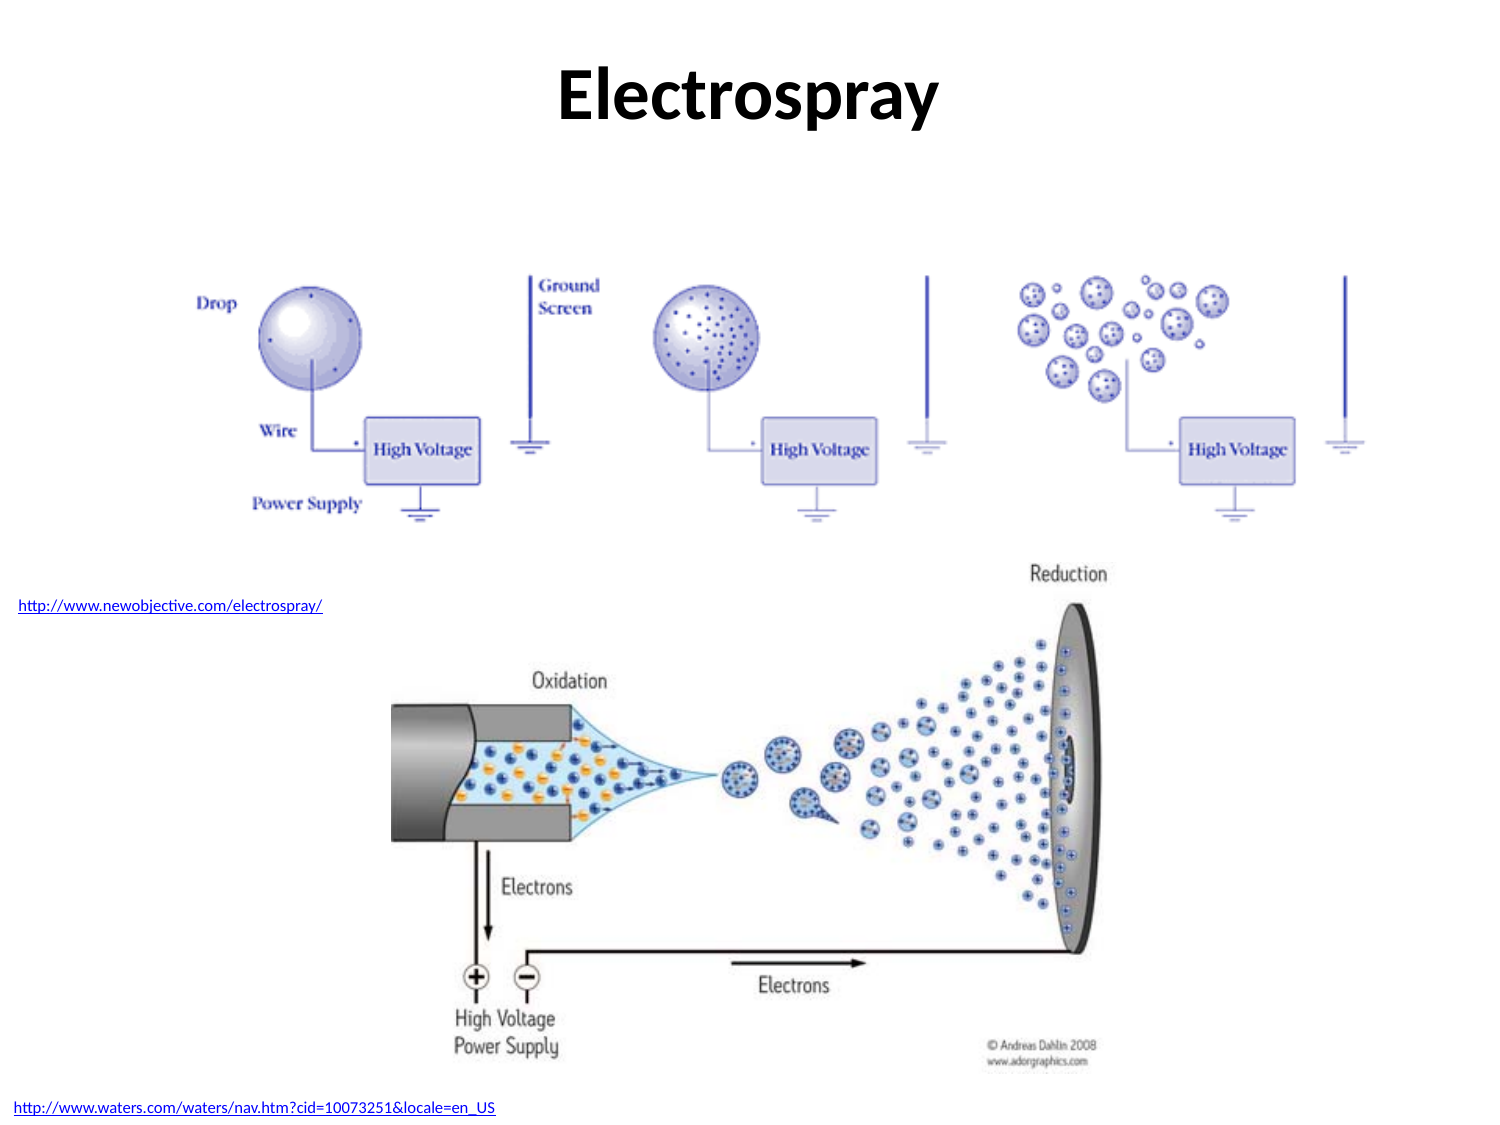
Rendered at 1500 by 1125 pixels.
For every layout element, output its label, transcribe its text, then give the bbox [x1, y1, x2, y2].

text_box Electrospray [0, 37, 1500, 143]
picture [390, 562, 1119, 1074]
text_box http://www.newobjective.com/electrospray/ [3, 587, 338, 623]
text_box http://www.waters.com/waters/nav.htm?cid=10073251&locale=en_US [0, 1089, 749, 1125]
picture [170, 237, 1385, 560]
